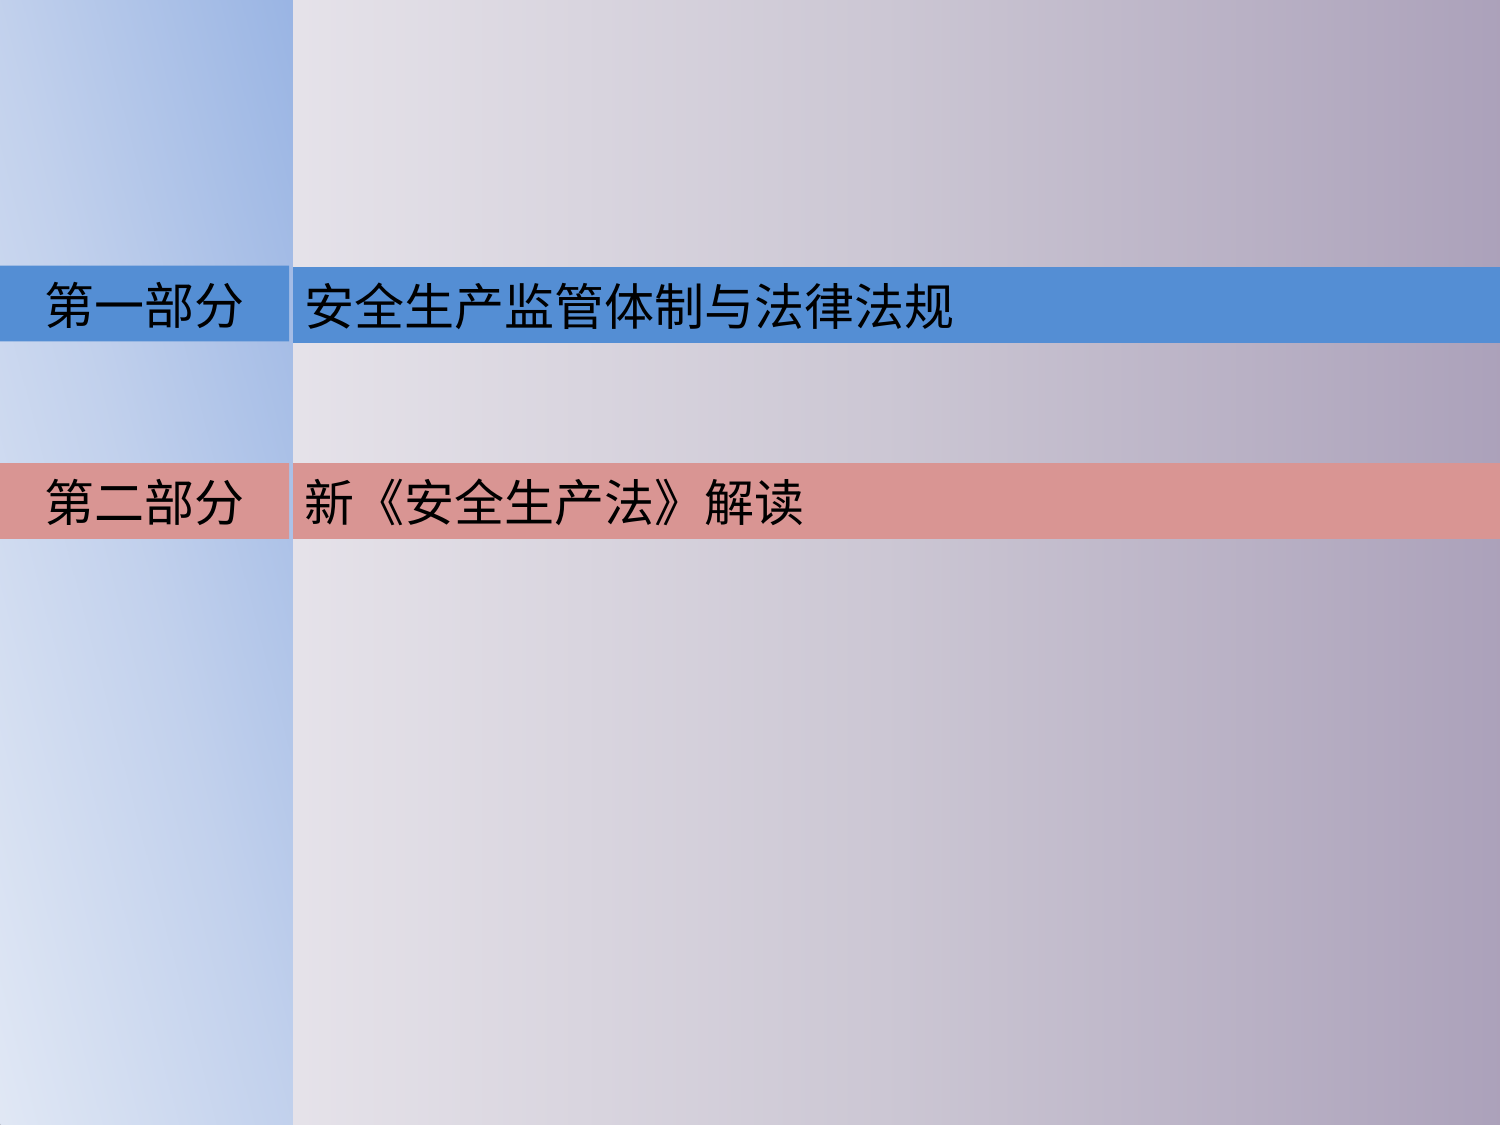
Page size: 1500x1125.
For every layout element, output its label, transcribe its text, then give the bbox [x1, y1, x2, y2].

text_box [0, 0, 293, 1125]
text_box [0, 265, 290, 342]
text_box [293, 267, 1500, 343]
text_box [293, 463, 1500, 539]
text_box 第二部分 [42, 472, 247, 532]
text_box [293, 0, 1500, 267]
text_box [293, 343, 1500, 463]
text_box [293, 539, 1500, 1125]
text_box 安全生产监管体制与法律法规 [302, 276, 957, 336]
title 第一部分 [42, 275, 247, 463]
text_box [0, 463, 290, 539]
text_box 新《安全生产法》解读 [302, 472, 807, 532]
